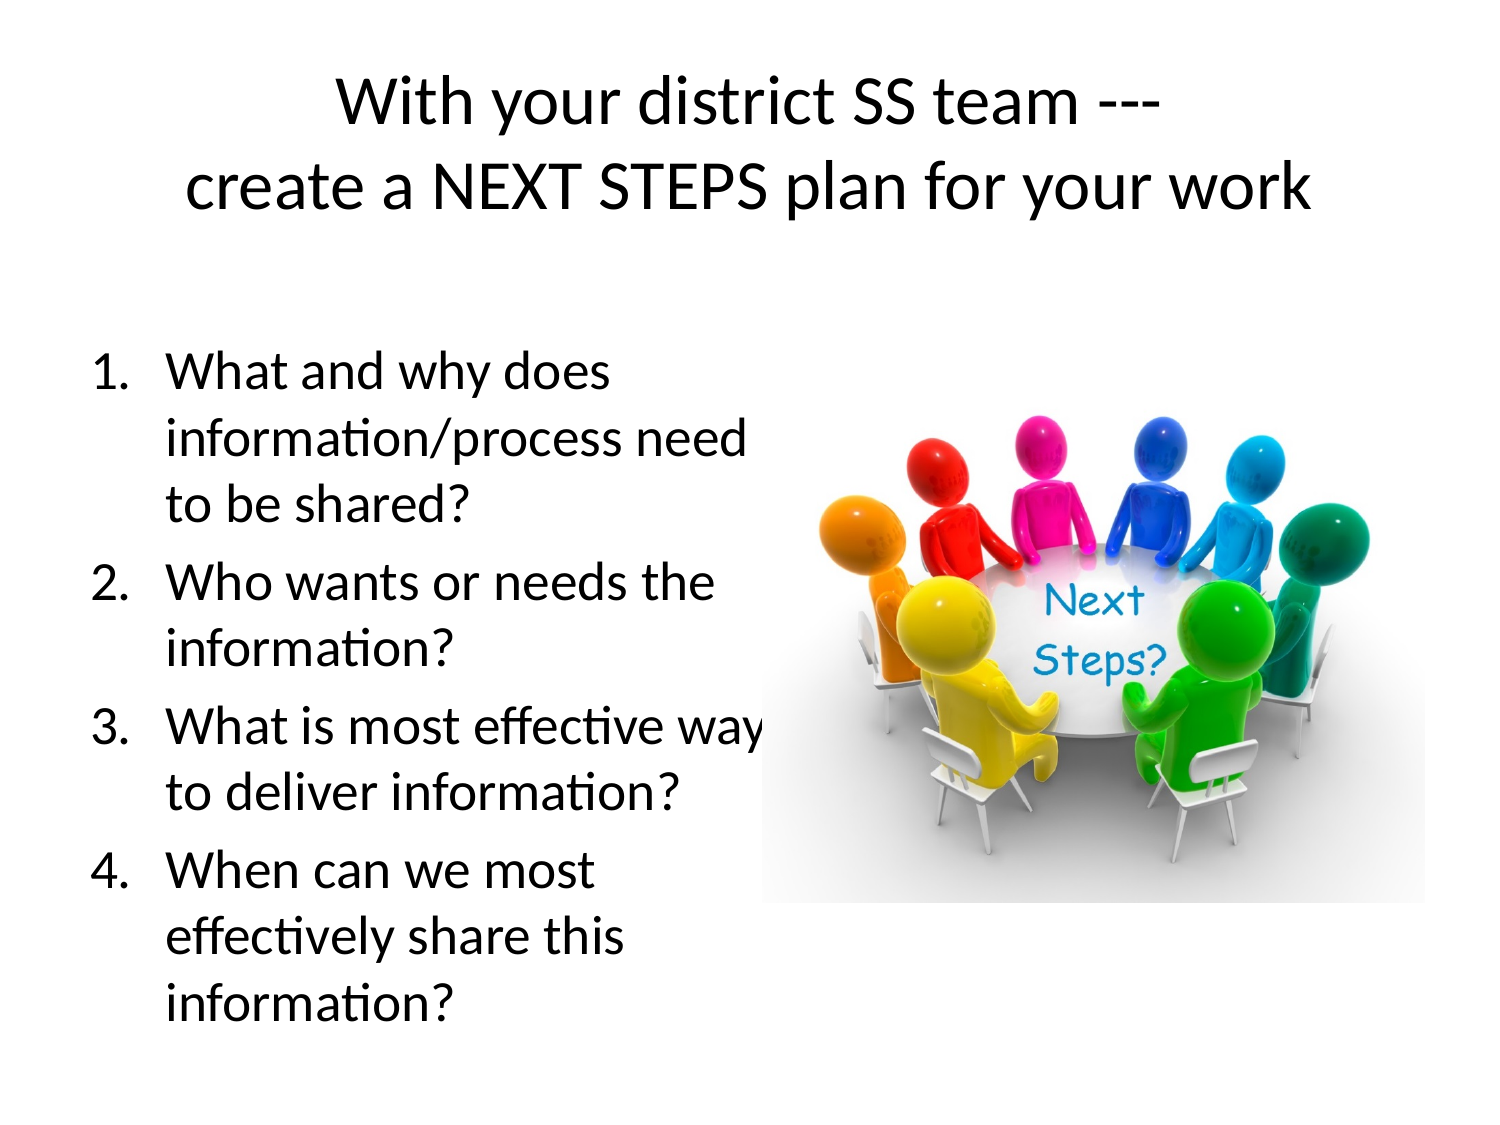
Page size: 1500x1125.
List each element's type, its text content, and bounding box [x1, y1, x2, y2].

title With your district SS team --- create a NEXT STEPS plan for your work [75, 45, 1425, 233]
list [762, 262, 1426, 1006]
list What and why does information/process need to be shared? Who wants or needs the information? What is most effective way to deliver information? When can we most effectively share this information? [75, 262, 788, 1075]
